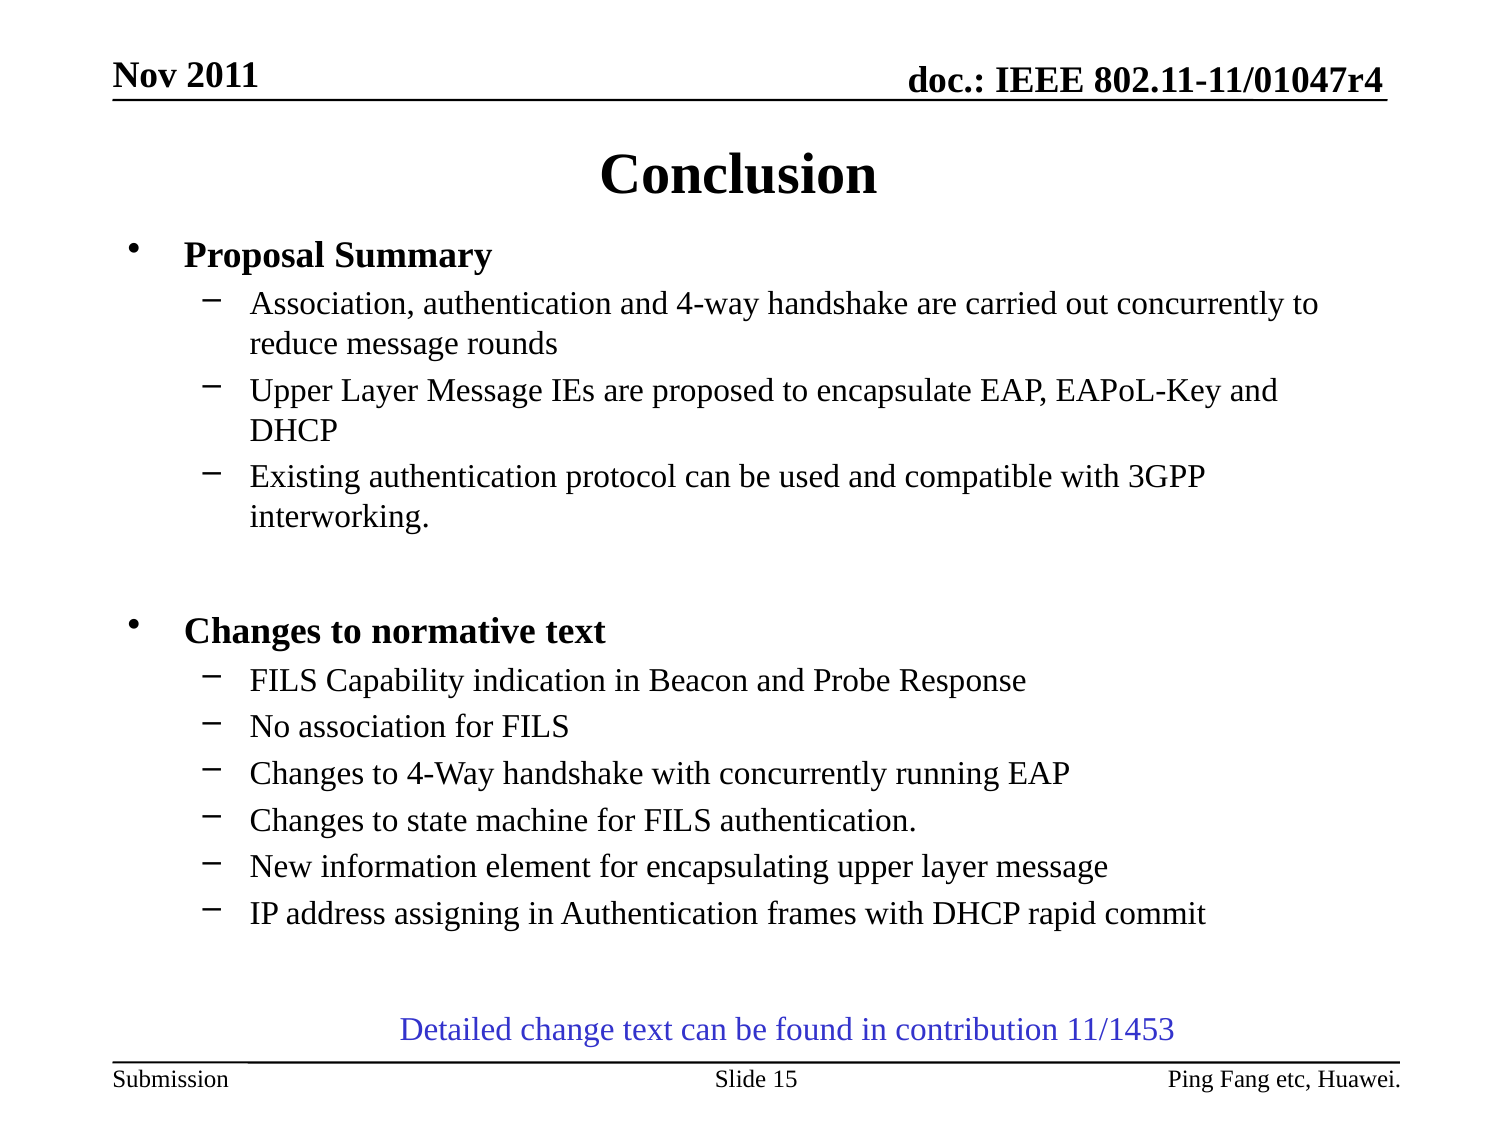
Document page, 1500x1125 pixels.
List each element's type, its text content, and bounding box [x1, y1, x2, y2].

footer Ping Fang etc, Huawei. [1164, 1061, 1402, 1093]
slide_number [112, 49, 262, 96]
title Conclusion [100, 124, 1377, 217]
slide_number Slide 15 [712, 1061, 800, 1093]
list Proposal Summary Association, authentication and 4-way handshake are carried out concurrently to reduce message rounds Upper Layer Message IEs are proposed to encapsulate EAP, EAPoL-Key and DHCP Existing authentication protocol can be used and compatible with 3GPP interworking. Changes to normative text FILS Capability indication in Beacon and Probe Response No association for FILS Changes to 4-Way handshake with concurrently running EAP Changes to state machine for FILS authentication. New information element for encapsulating upper layer message IP address assigning in Authentication frames with DHCP rapid commit Detailed change text can be found in contribution 11/1453 [112, 222, 1377, 979]
